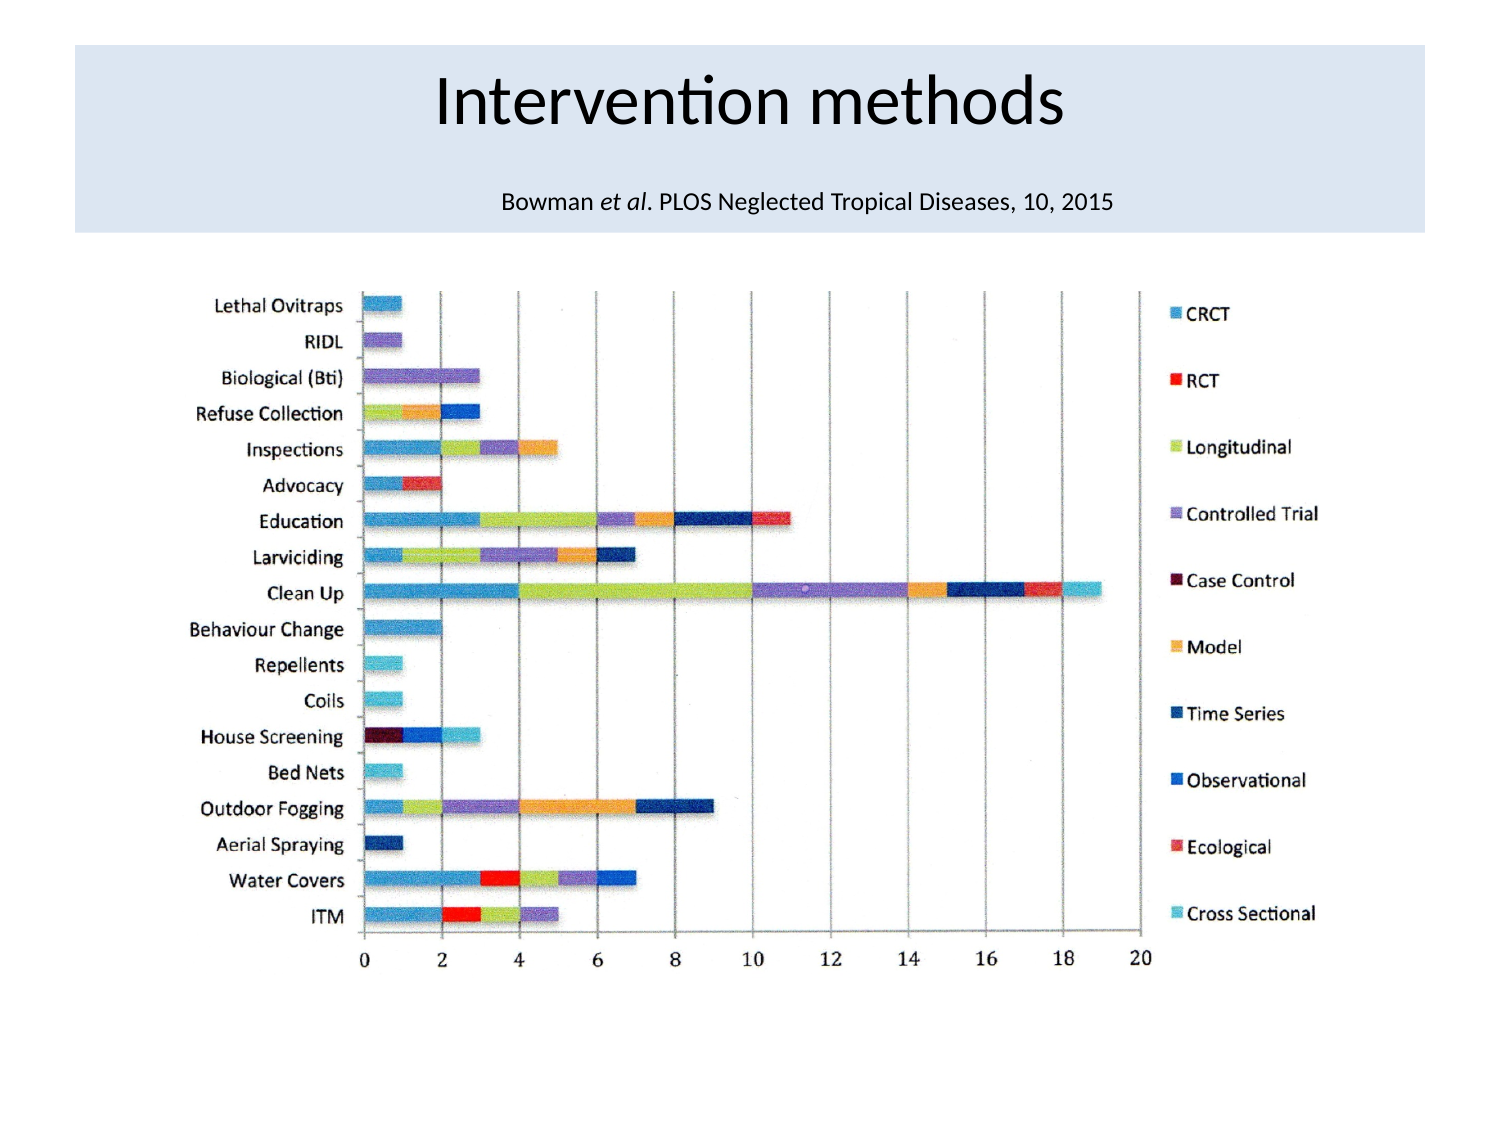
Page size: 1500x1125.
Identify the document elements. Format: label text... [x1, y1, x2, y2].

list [181, 289, 1319, 978]
title Intervention methods Bowman et al. PLOS Neglected Tropical Diseases, 10, 2015 [75, 45, 1425, 233]
